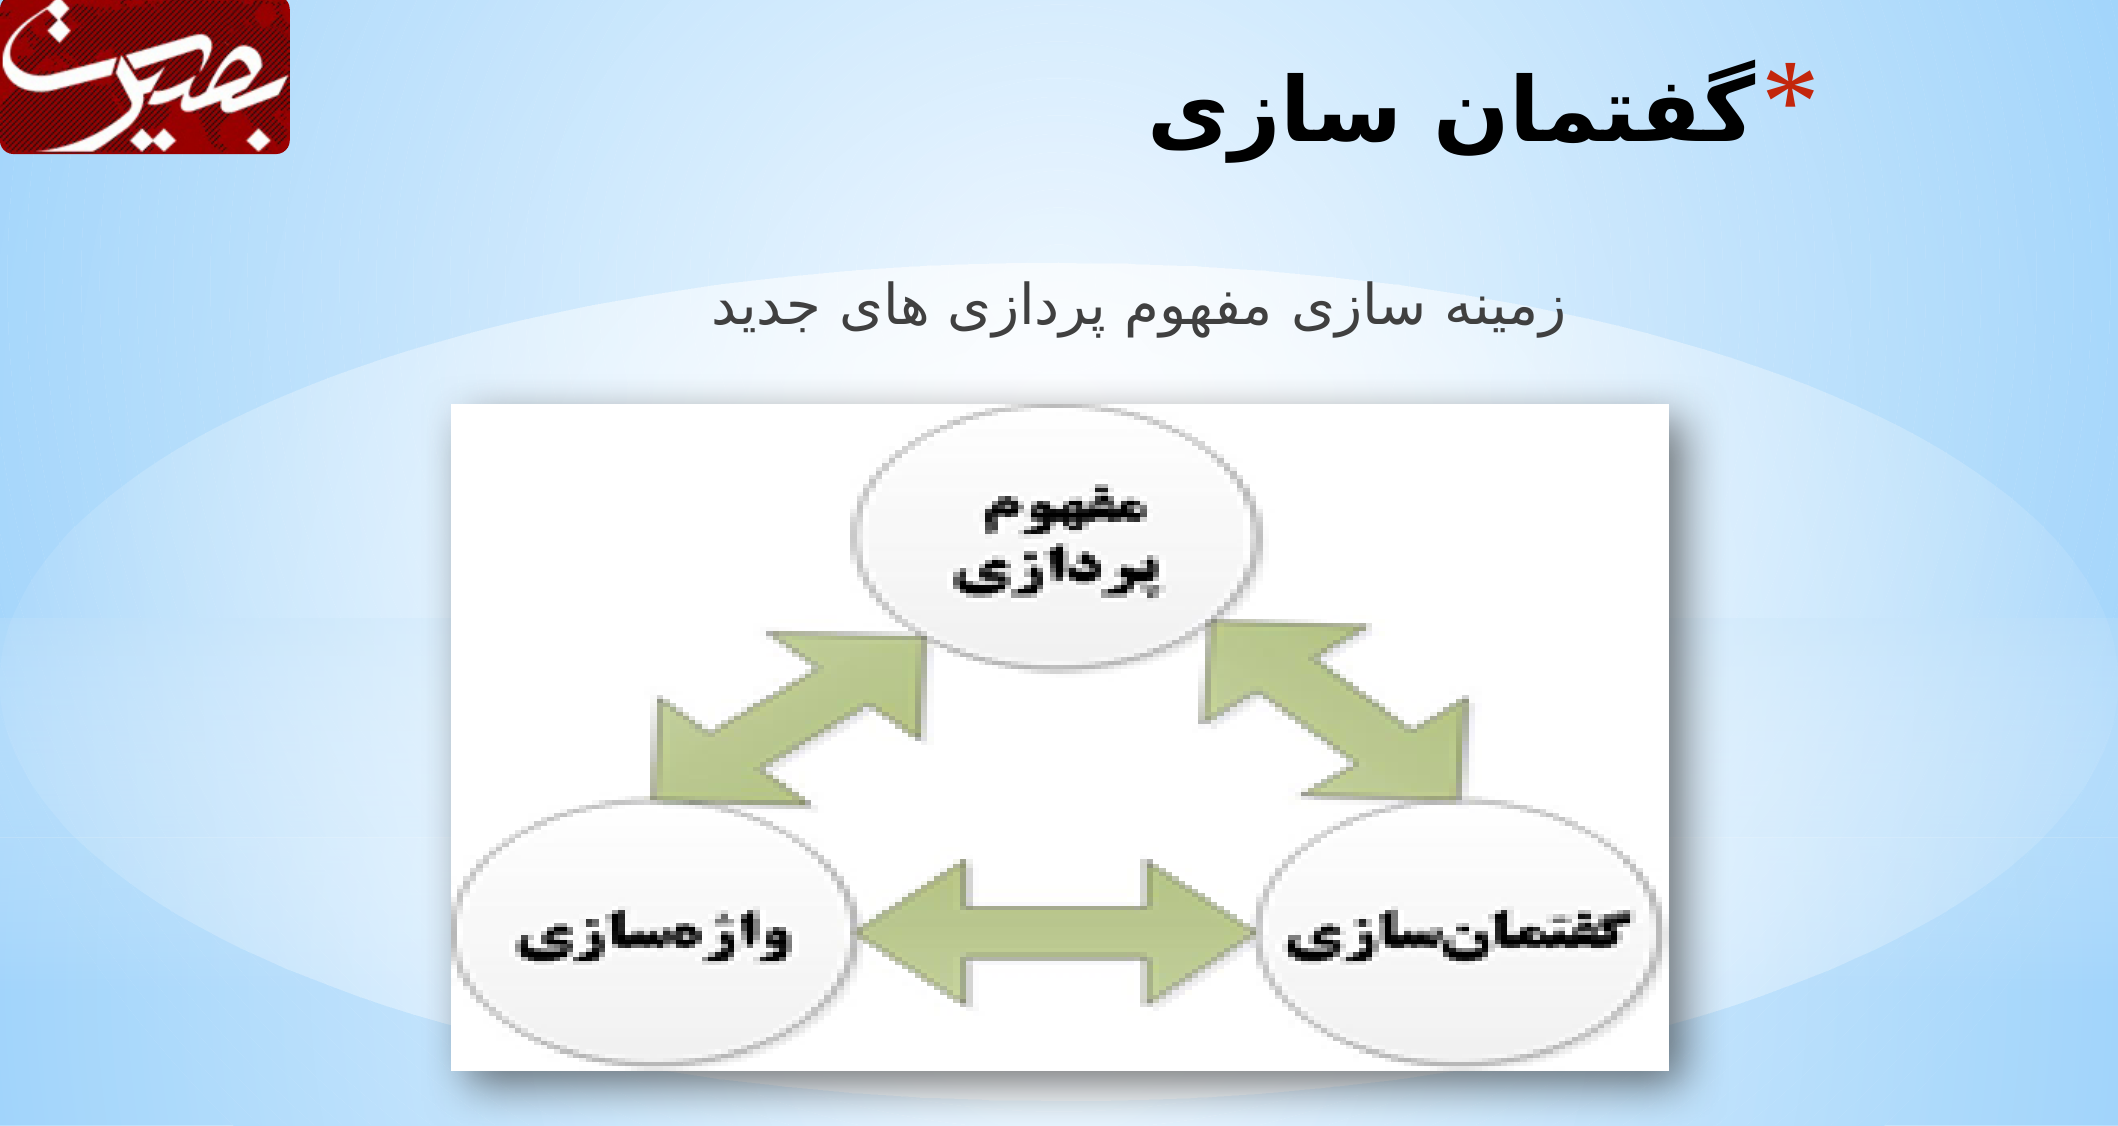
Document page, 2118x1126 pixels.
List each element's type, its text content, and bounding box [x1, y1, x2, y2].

list زمینه سازی مفهوم پردازی های جدید [269, 172, 2010, 469]
title گفتمان سازی [329, 42, 1839, 172]
picture [0, 0, 290, 155]
picture [451, 403, 1669, 1071]
